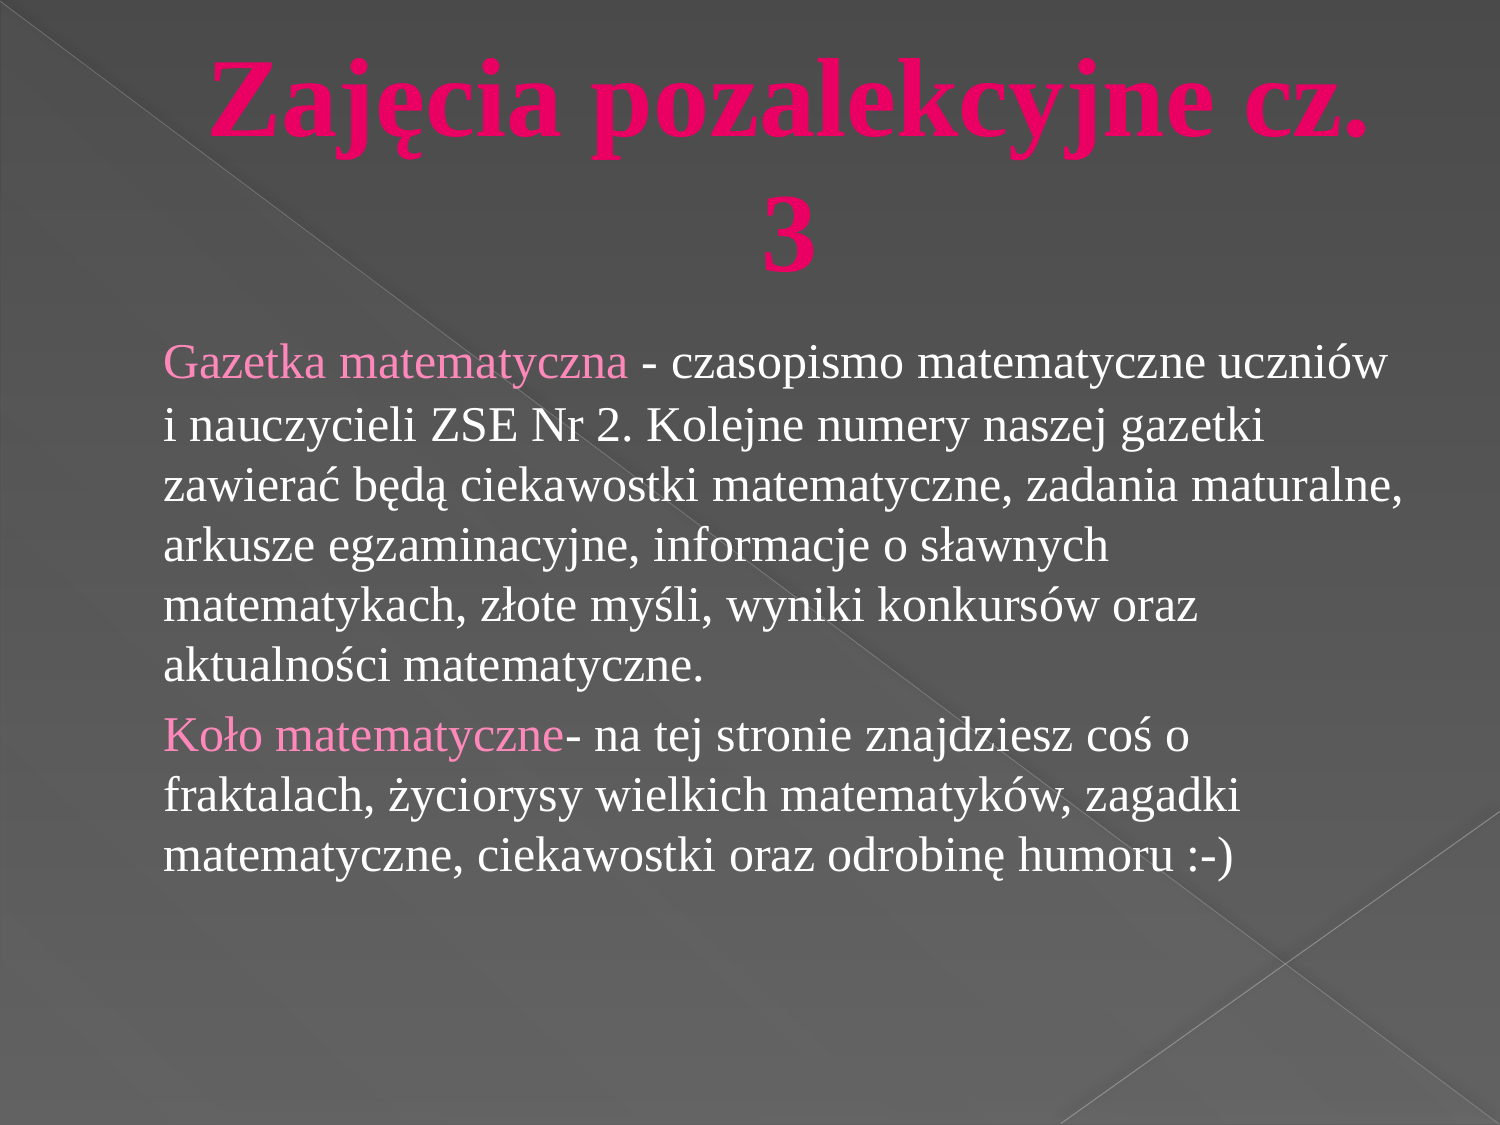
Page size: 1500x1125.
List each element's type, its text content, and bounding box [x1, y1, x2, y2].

list Gazetka matematyczna - czasopismo matematyczne uczniów i nauczycieli ZSE Nr 2. Kolejne numery naszej gazetki zawierać będą ciekawostki matematyczne, zadania maturalne, arkusze egzaminacyjne, informacje o sławnych matematykach, złote myśli, wyniki konkursów oraz aktualności matematyczne. Koło matematyczne- na tej stronie znajdziesz coś o fraktalach, życiorysy wielkich matematyków, zagadki matematyczne, ciekawostki oraz odrobinę humoru :-) [75, 308, 1425, 1059]
title Zajęcia pozalekcyjne cz. 3 [75, 43, 1425, 274]
